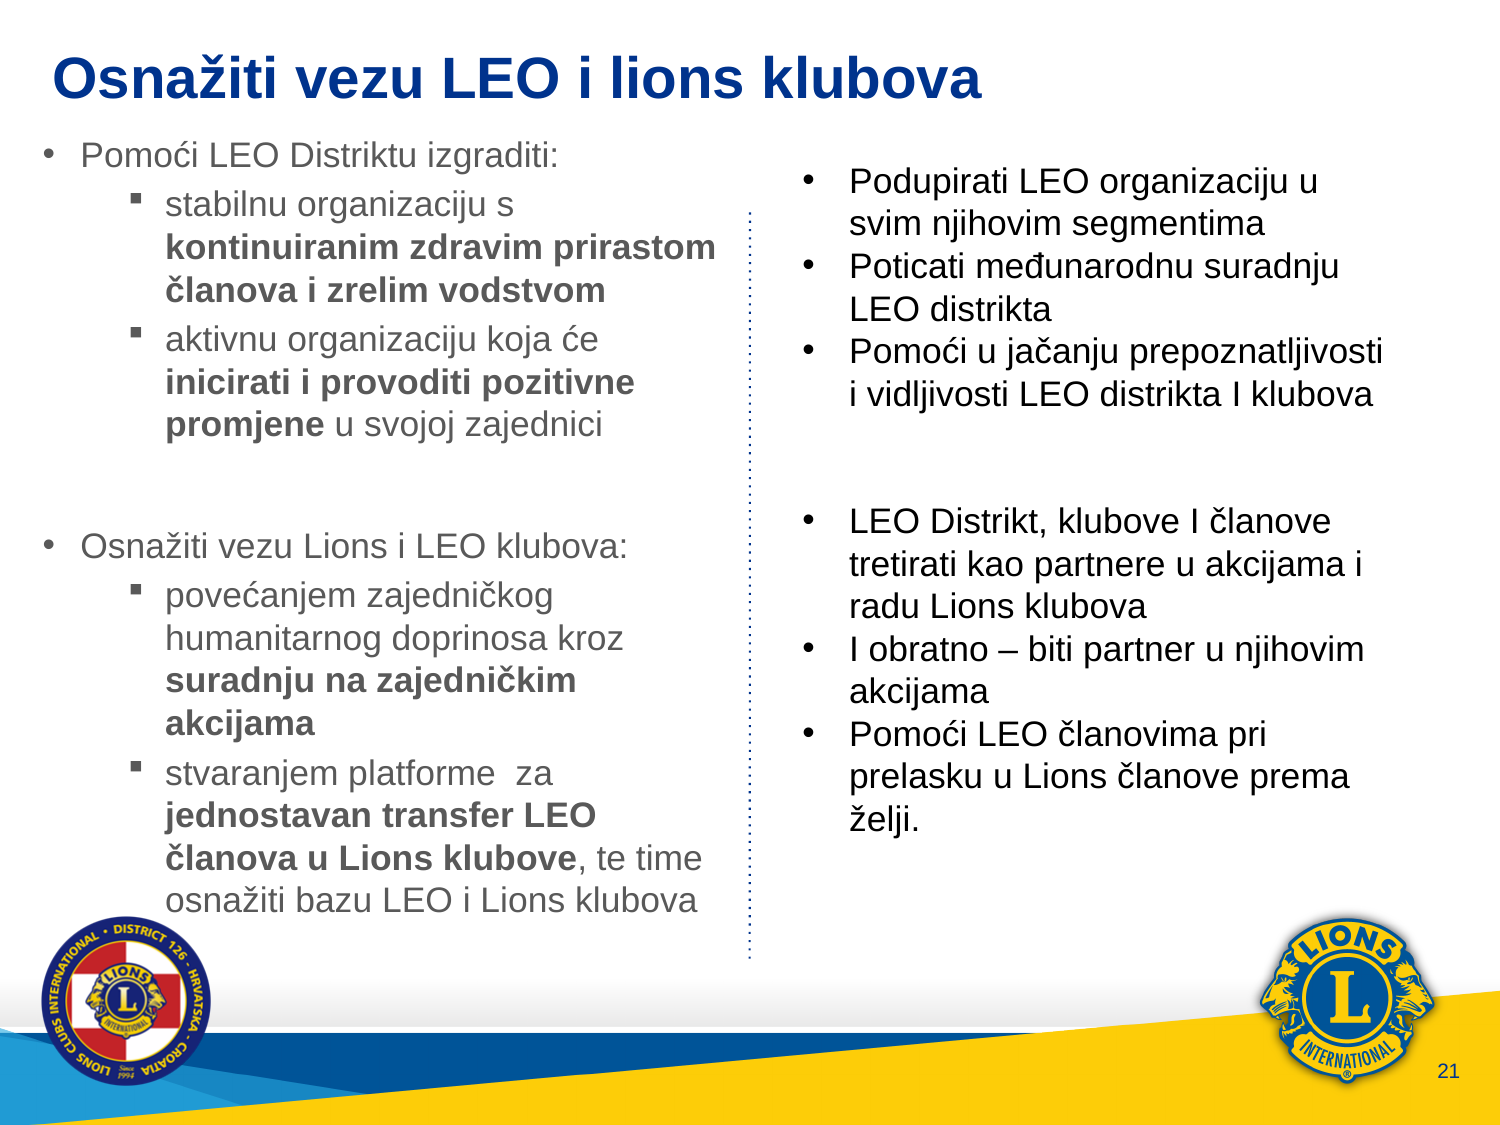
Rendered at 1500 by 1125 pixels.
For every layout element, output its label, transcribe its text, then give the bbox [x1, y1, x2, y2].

list Pomoći LEO Distriktu izgraditi: stabilnu organizaciju s kontinuiranim zdravim prirastom članova i zrelim vodstvom aktivnu organizaciju koja će inicirati i provoditi pozitivne promjene u svojoj zajednici Osnažiti vezu Lions i LEO klubova: povećanjem zajedničkog humanitarnog doprinosa kroz suradnju na zajedničkim akcijama stvaranjem platforme za jednostavan transfer LEO članova u Lions klubove, te time osnažiti bazu LEO i Lions klubova [27, 124, 746, 975]
text_box Podupirati LEO organizaciju u svim njihovim segmentima Poticati međunarodnu suradnju LEO distrikta Pomoći u jačanju prepoznatljivosti i vidljivosti LEO distrikta I klubova LEO Distrikt, klubove I članove tretirati kao partnere u akcijama i radu Lions klubova I obratno – biti partner u njihovim akcijama Pomoći LEO članovima pri prelasku u Lions članove prema želji. [787, 150, 1413, 846]
picture [0, 0, 1500, 1125]
title Osnažiti vezu LEO i lions klubova [37, 37, 1375, 113]
